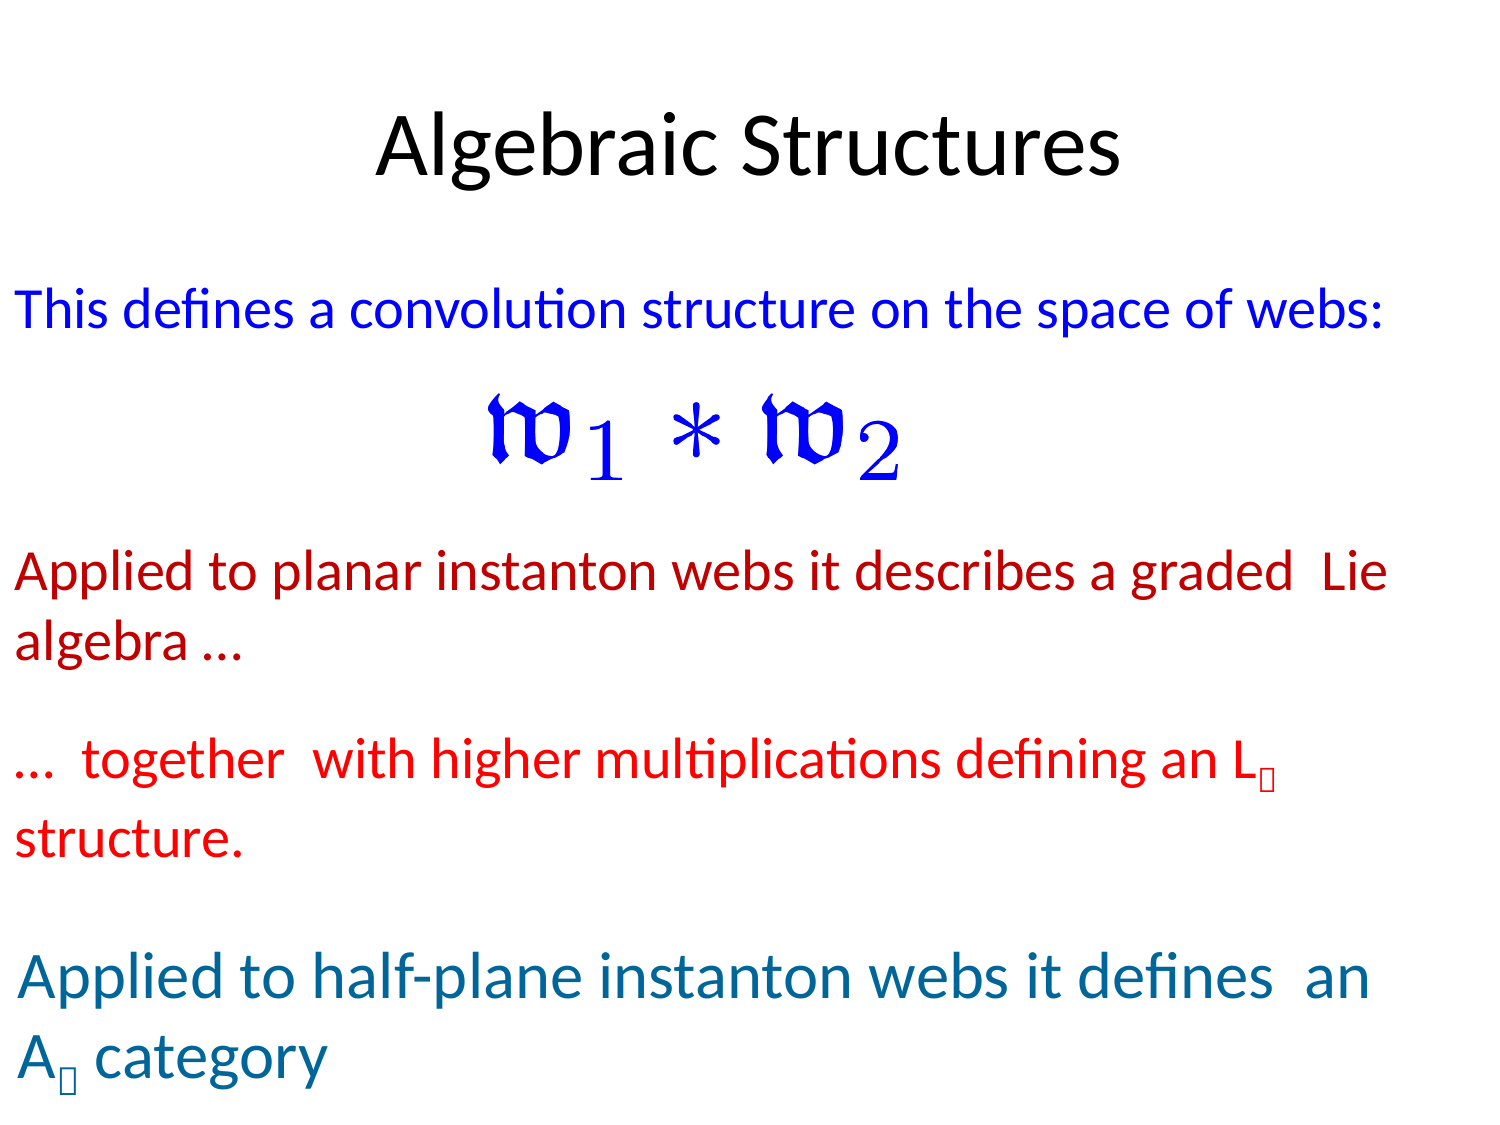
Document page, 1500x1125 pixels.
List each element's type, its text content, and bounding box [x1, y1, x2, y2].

picture [487, 393, 899, 480]
text_box Applied to half-plane instanton webs it defines an A category [3, 924, 1500, 1111]
title Algebraic Structures [75, 45, 1425, 233]
text_box Applied to planar instanton webs it describes a graded Lie algebra … [0, 524, 1500, 680]
text_box … together with higher multiplications defining an L structure. [0, 712, 1500, 877]
text_box This defines a convolution structure on the space of webs: [0, 262, 1500, 348]
